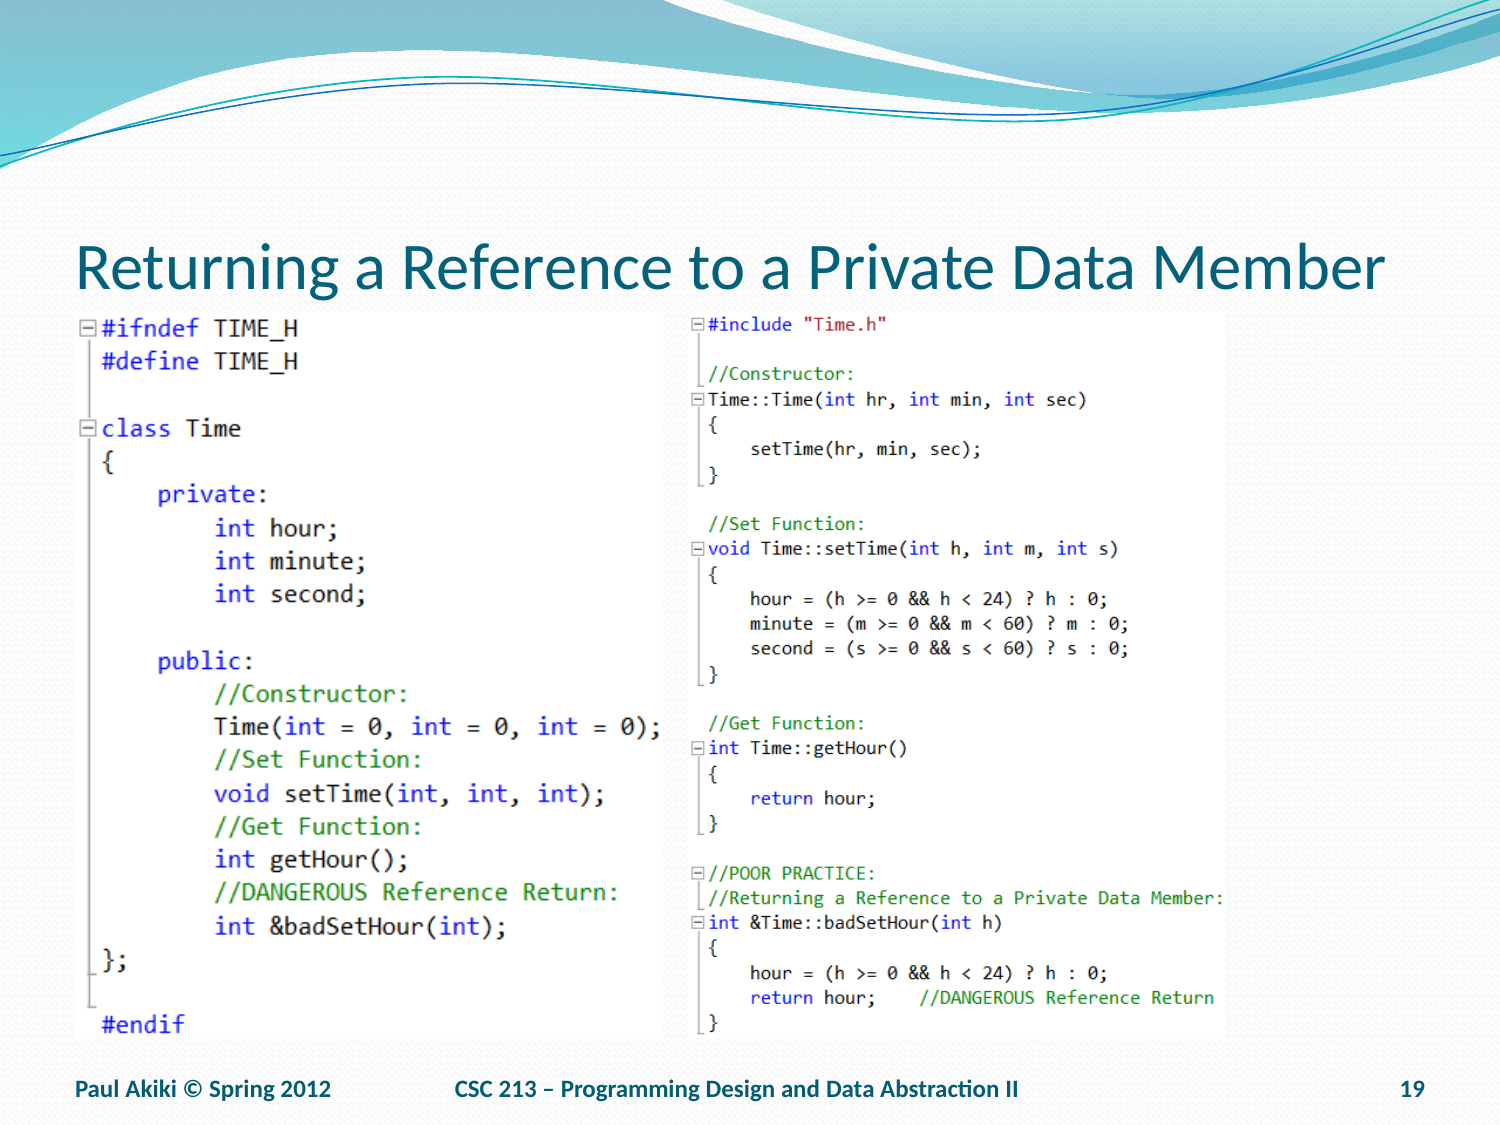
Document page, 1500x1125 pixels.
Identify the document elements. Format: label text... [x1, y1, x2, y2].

picture [688, 312, 1226, 1038]
slide_number Paul Akiki © Spring 2012 [75, 1050, 425, 1103]
footer CSC 213 – Programming Design and Data Abstraction II [437, 1042, 1038, 1103]
title Returning a Reference to a Private Data Member [75, 115, 1425, 303]
slide_number 19 [1299, 1042, 1425, 1103]
picture [74, 312, 663, 1038]
